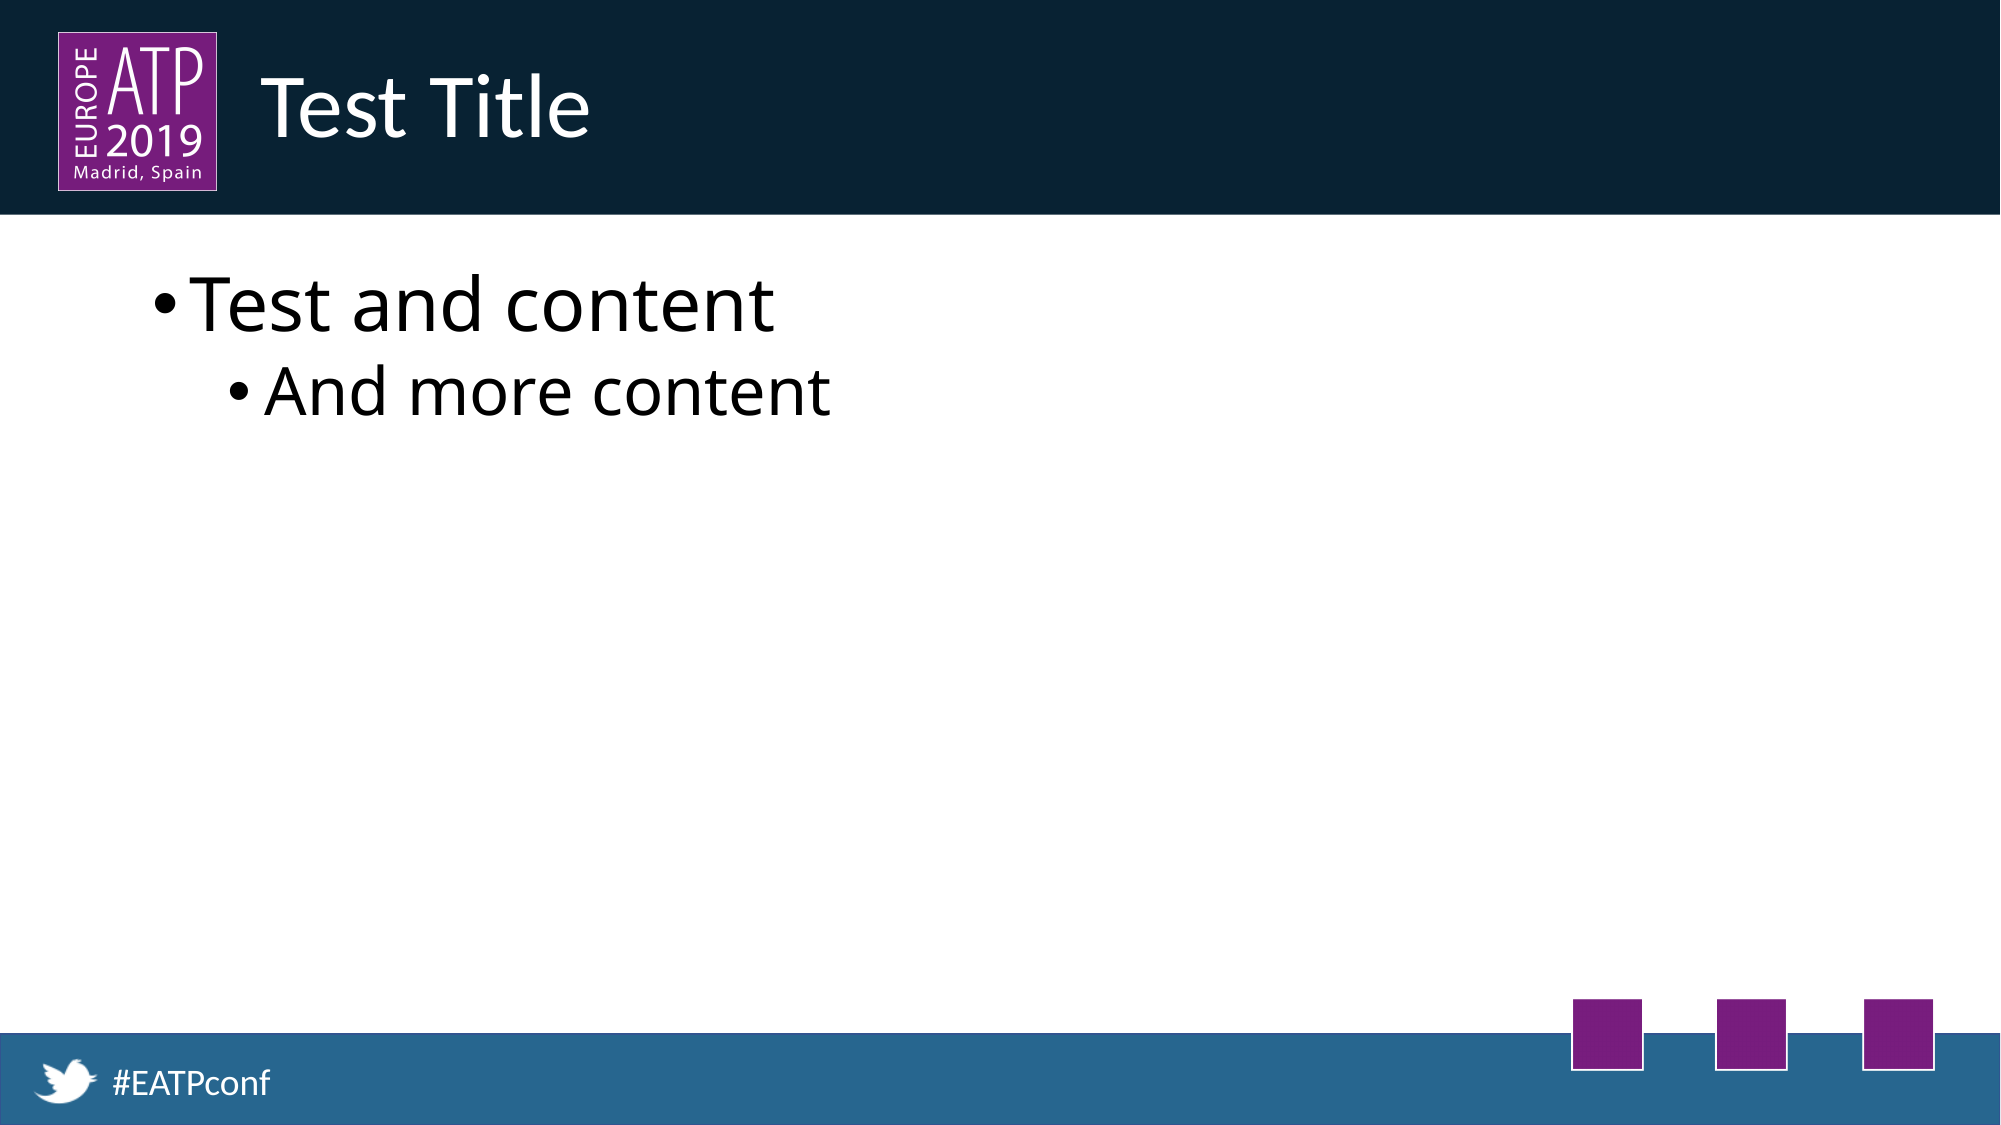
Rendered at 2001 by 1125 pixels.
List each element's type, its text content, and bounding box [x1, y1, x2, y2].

picture [32, 1048, 98, 1111]
title Test Title [245, 0, 1971, 215]
list Test and content And more content [137, 259, 1863, 974]
picture [1571, 997, 1935, 1071]
picture [58, 32, 217, 191]
